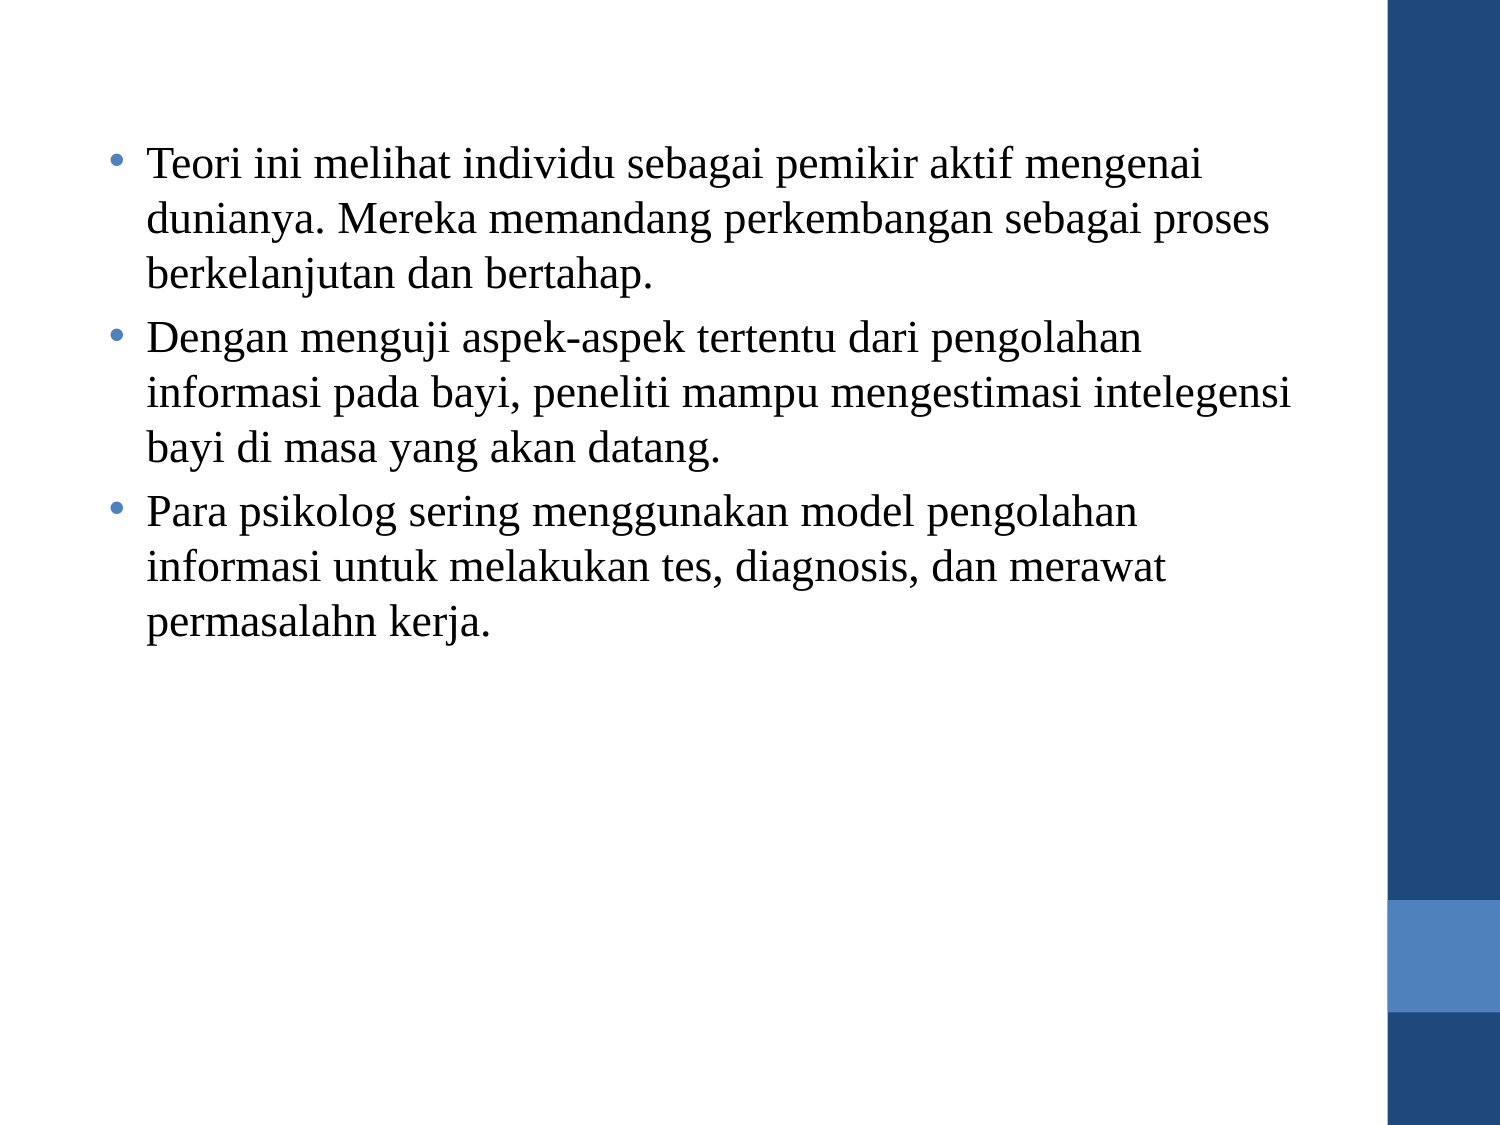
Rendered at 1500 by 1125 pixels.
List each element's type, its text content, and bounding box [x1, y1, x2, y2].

list Teori ini melihat individu sebagai pemikir aktif mengenai dunianya. Mereka memandang perkembangan sebagai proses berkelanjutan dan bertahap. Dengan menguji aspek-aspek tertentu dari pengolahan informasi pada bayi, peneliti mampu mengestimasi intelegensi bayi di masa yang akan datang. Para psikolog sering menggunakan model pengolahan informasi untuk melakukan tes, diagnosis, dan merawat permasalahn kerja. [75, 125, 1325, 1050]
